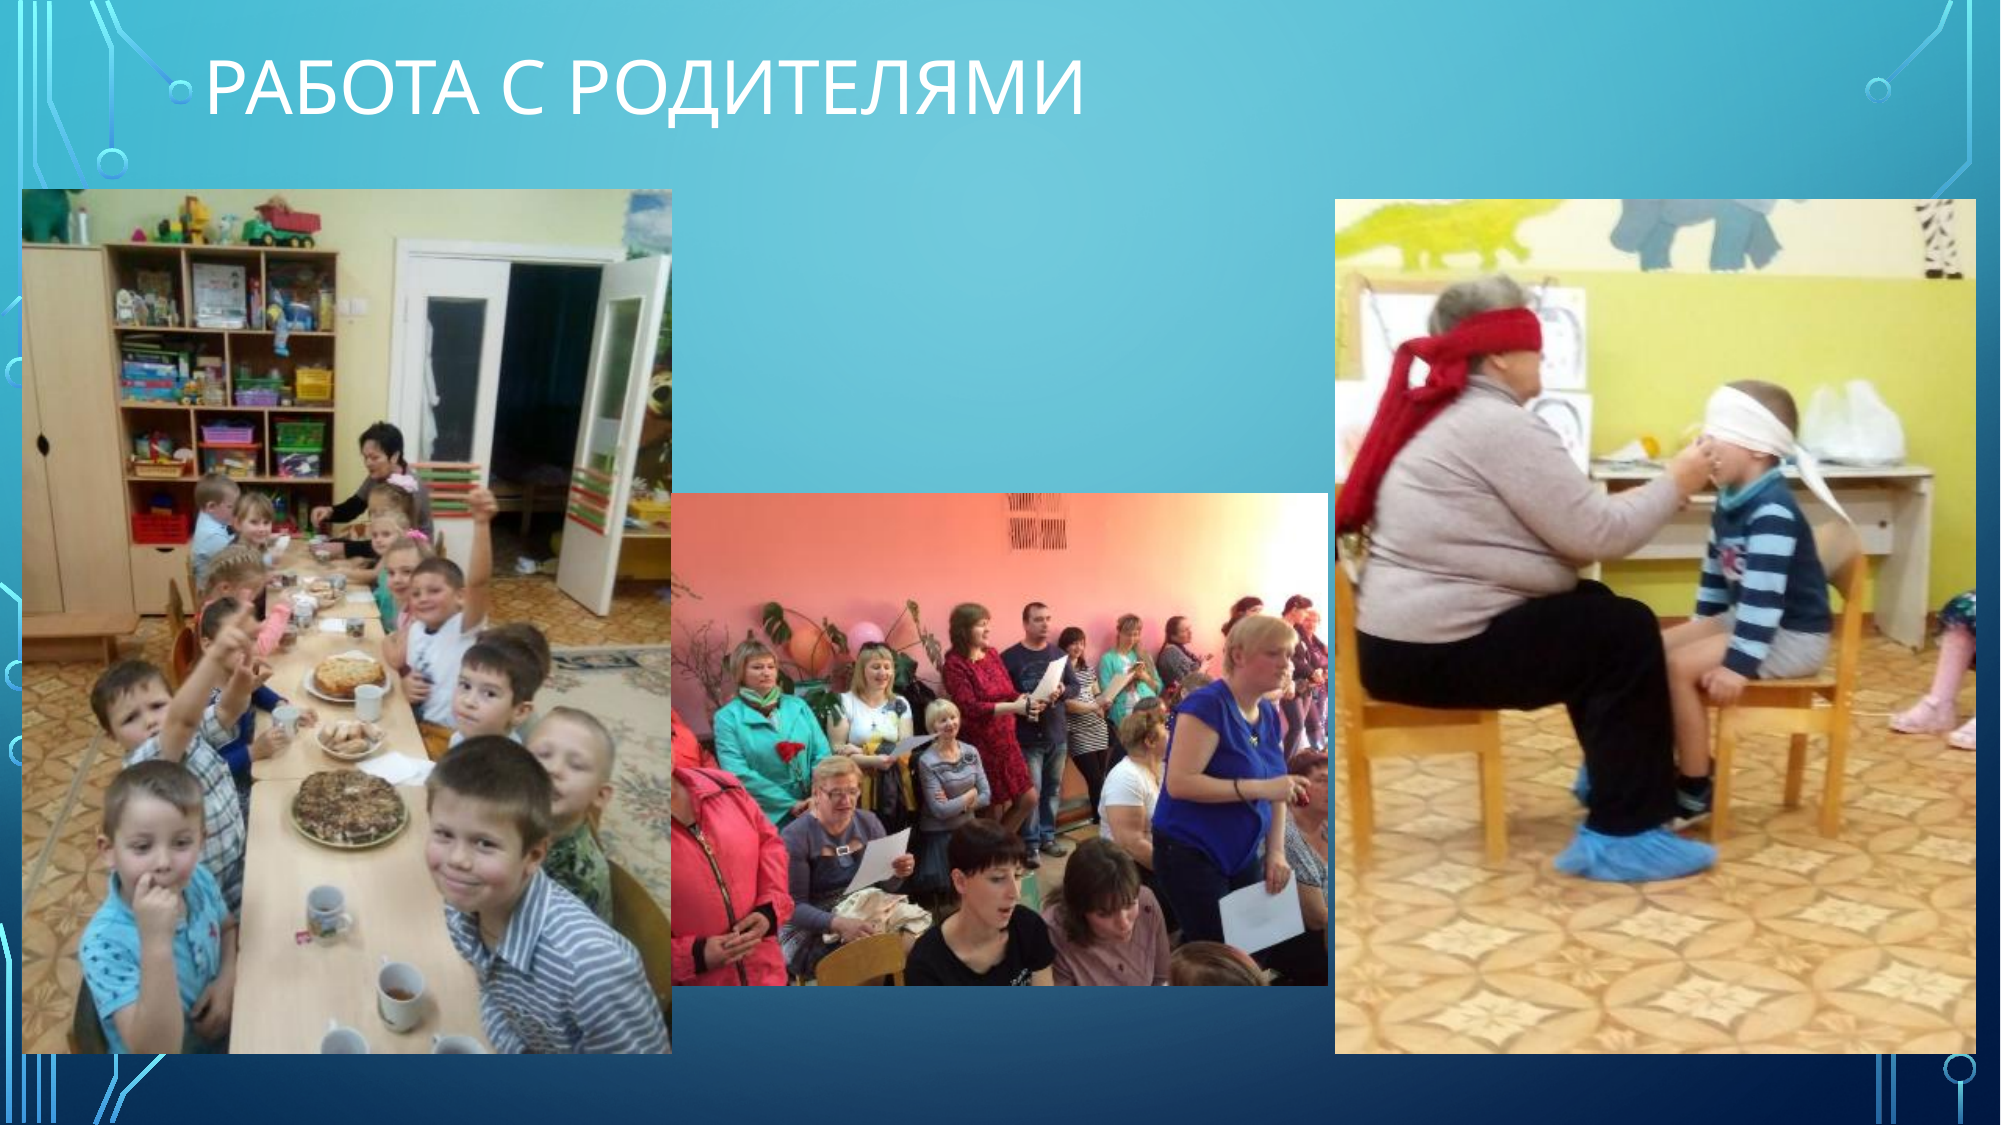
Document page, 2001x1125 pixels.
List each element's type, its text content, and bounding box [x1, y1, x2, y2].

picture [1334, 199, 1976, 1055]
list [22, 189, 672, 1055]
title Работа с родителями [188, 28, 1154, 153]
picture [670, 493, 1328, 987]
